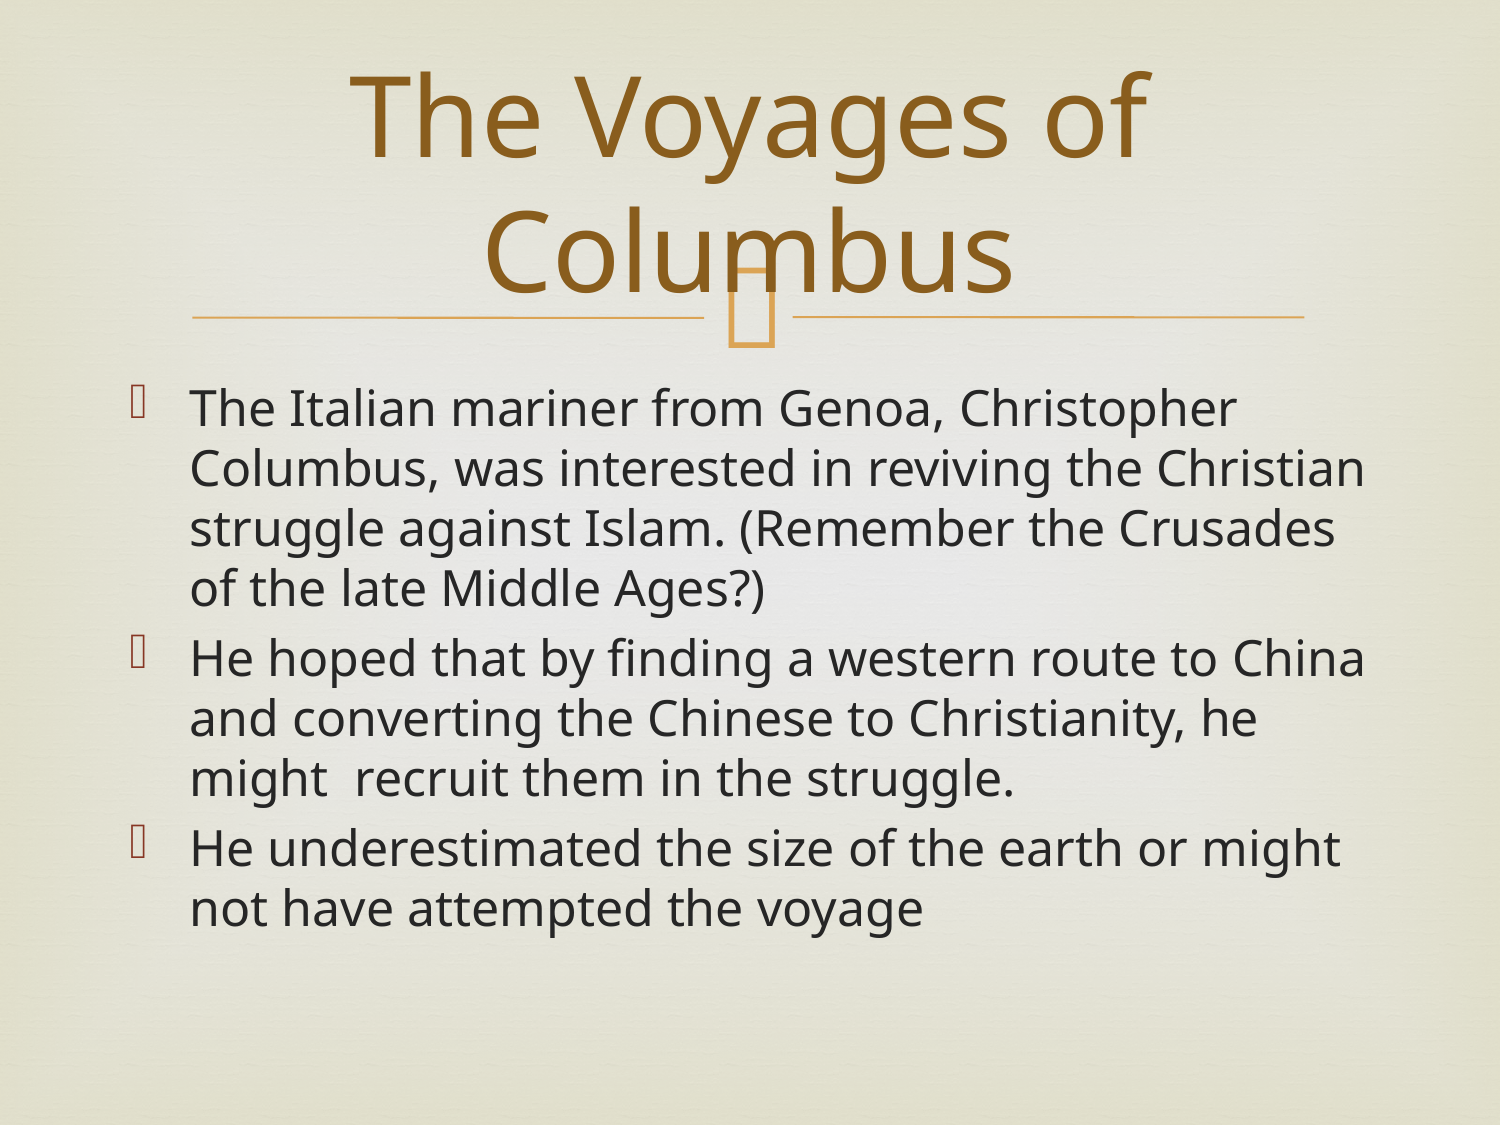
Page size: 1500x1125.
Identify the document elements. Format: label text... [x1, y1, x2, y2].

title The Voyages of Columbus [112, 93, 1386, 267]
list The Italian mariner from Genoa, Christopher Columbus, was interested in reviving the Christian struggle against Islam. (Remember the Crusades of the late Middle Ages?) He hoped that by finding a western route to China and converting the Chinese to Christianity, he might recruit them in the struggle. He underestimated the size of the earth or might not have attempted the voyage [114, 368, 1386, 1005]
